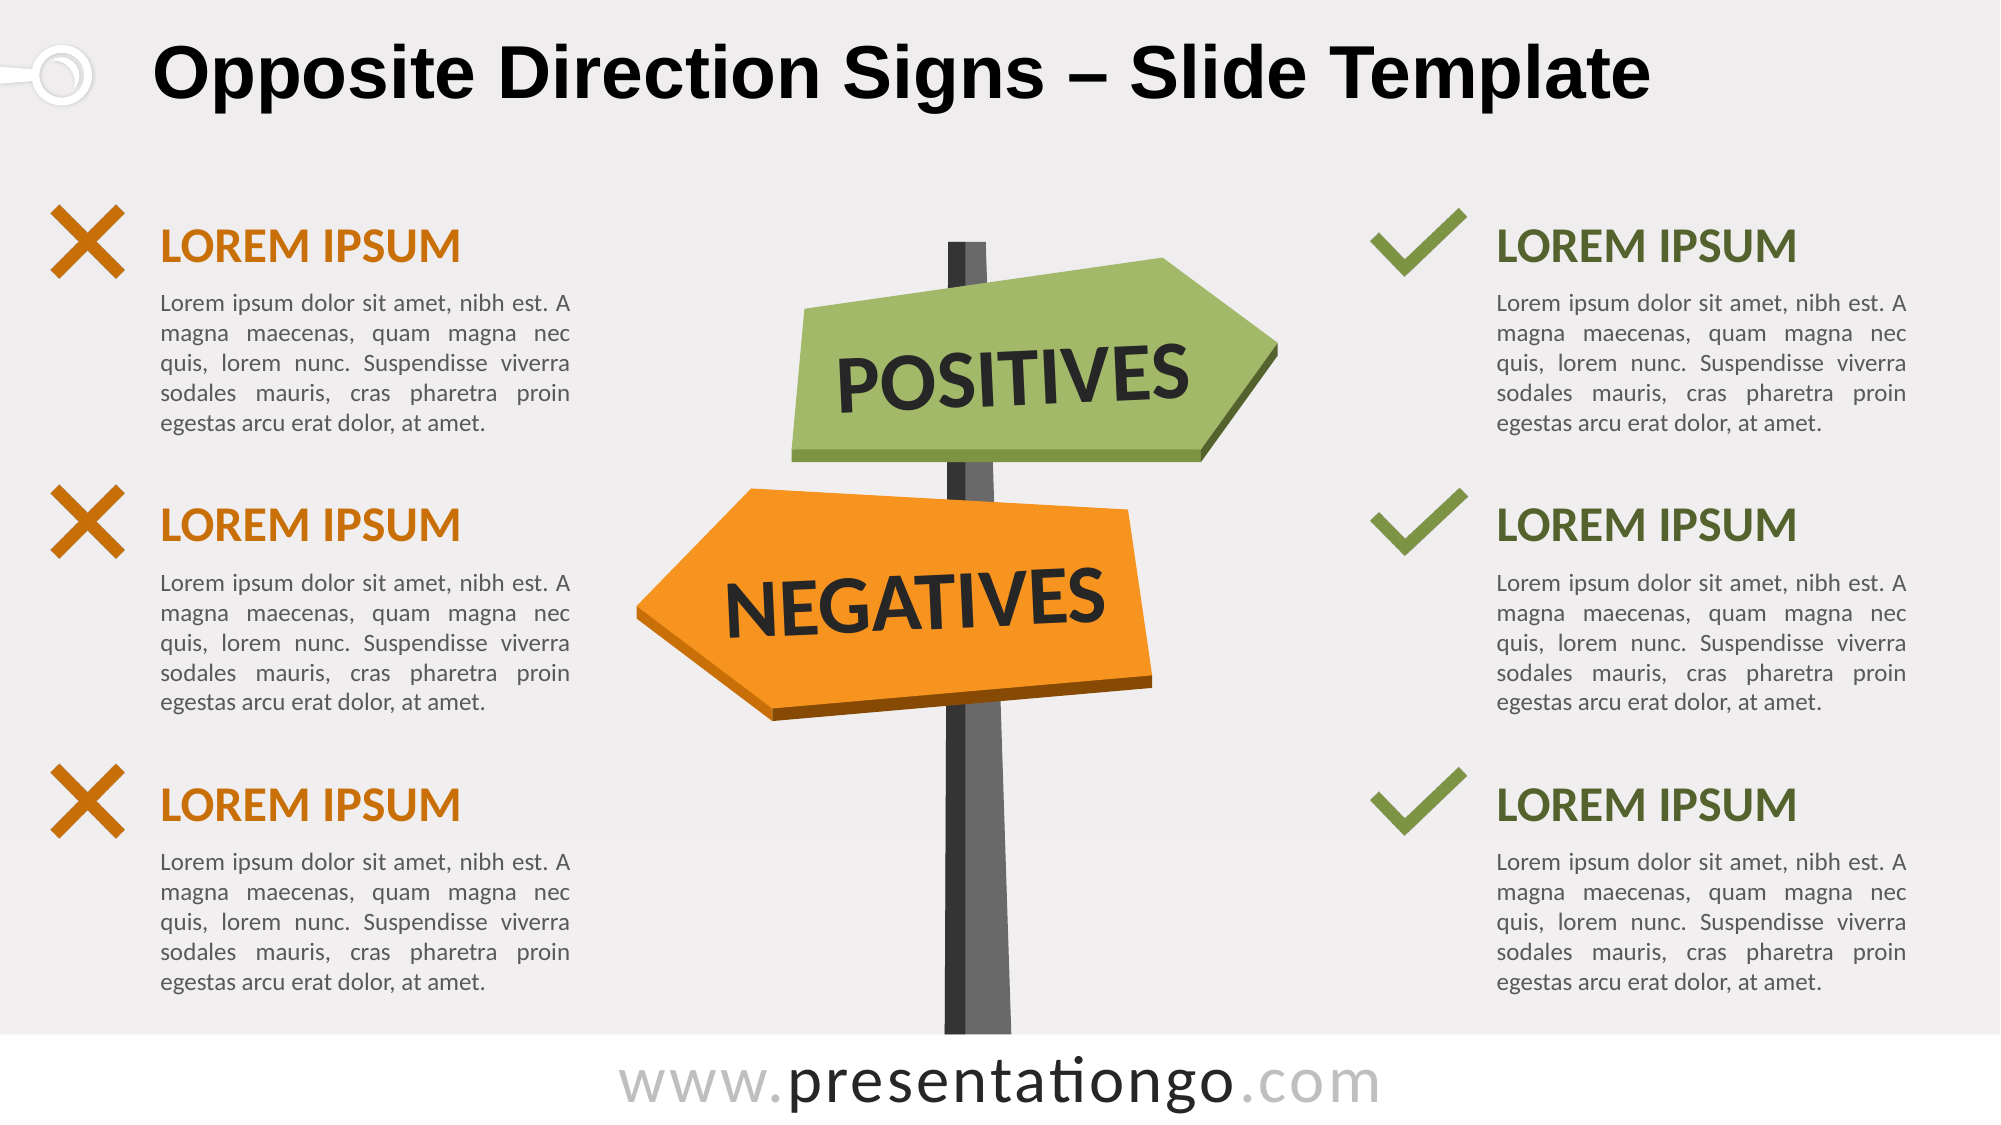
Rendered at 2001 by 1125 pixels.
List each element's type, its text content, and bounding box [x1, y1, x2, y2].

picture [36, 191, 138, 293]
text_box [944, 722, 1012, 1035]
picture [36, 750, 138, 852]
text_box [1496, 763, 1908, 1006]
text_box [1496, 203, 1908, 446]
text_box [160, 483, 572, 726]
picture [1368, 750, 1470, 852]
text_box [791, 257, 1278, 463]
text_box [636, 488, 1153, 722]
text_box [1496, 483, 1908, 726]
title Opposite Direction Signs – Slide Template [137, 26, 2000, 148]
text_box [944, 463, 1012, 488]
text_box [160, 763, 572, 1006]
picture [36, 471, 138, 572]
picture [1368, 471, 1470, 572]
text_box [944, 241, 1012, 257]
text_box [160, 203, 572, 446]
picture [1368, 191, 1470, 293]
